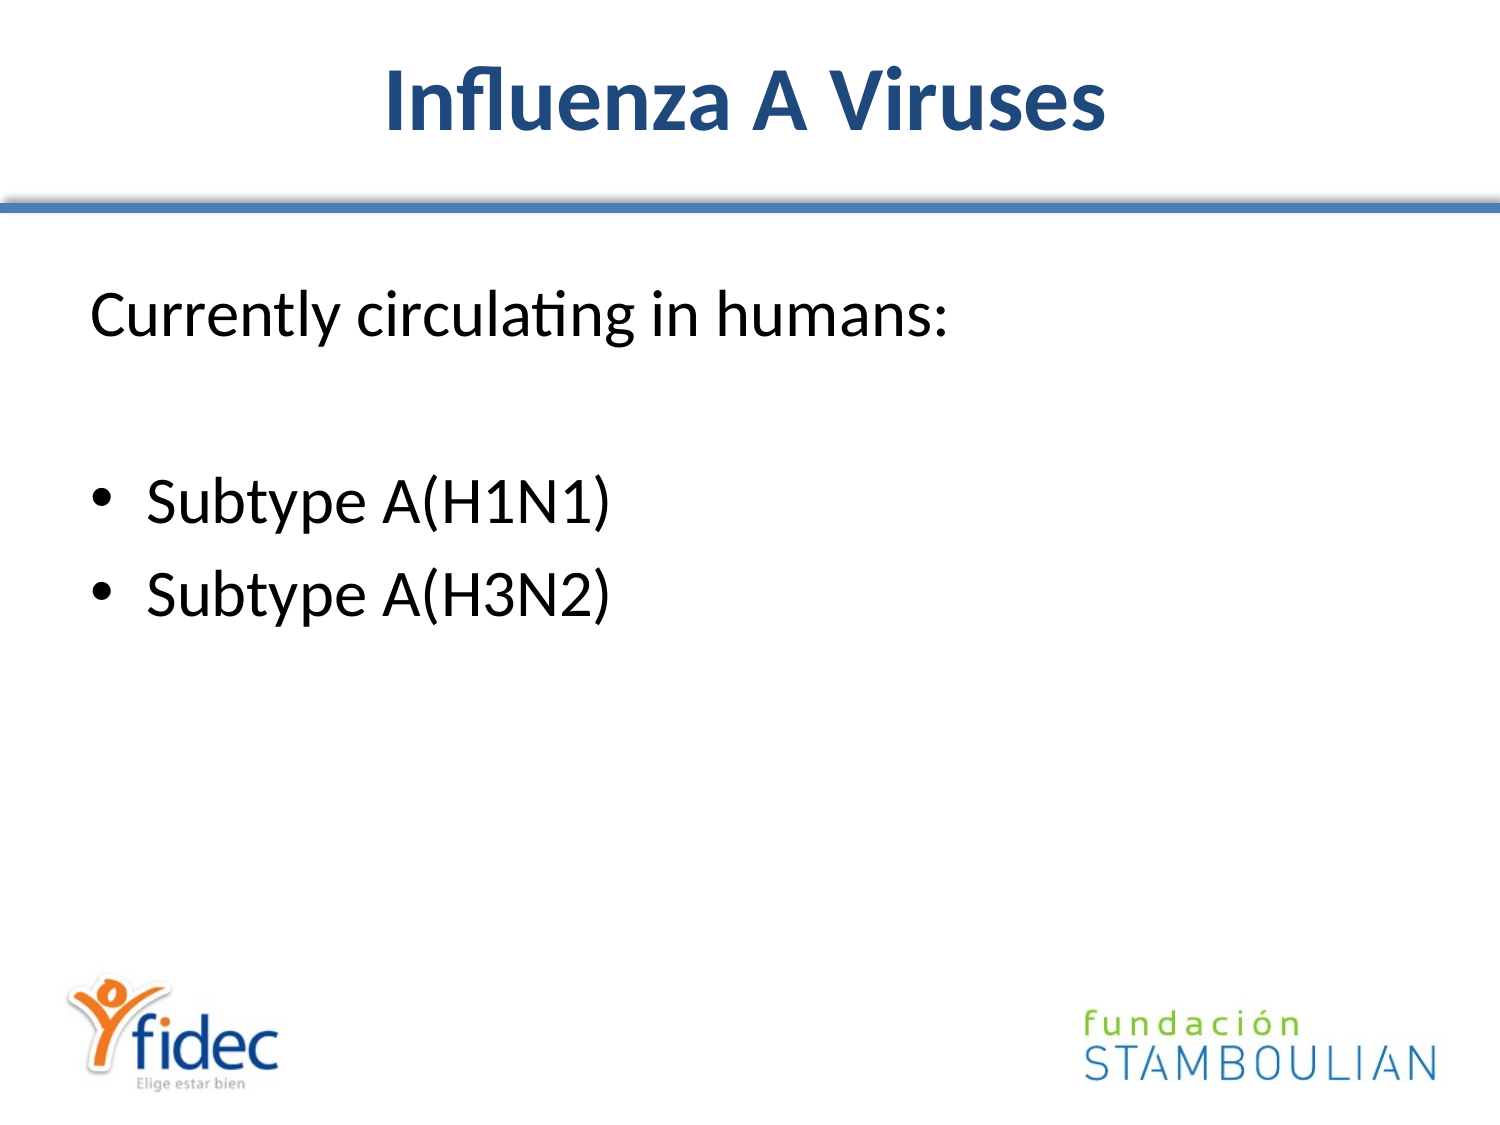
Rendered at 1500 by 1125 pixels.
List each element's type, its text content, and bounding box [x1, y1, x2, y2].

title Influenza A Viruses [70, 0, 1421, 188]
picture [47, 955, 313, 1118]
list Currently circulating in humans: Subtype A(H1N1) Subtype A(H3N2) [74, 262, 1426, 1006]
picture [1068, 999, 1453, 1113]
